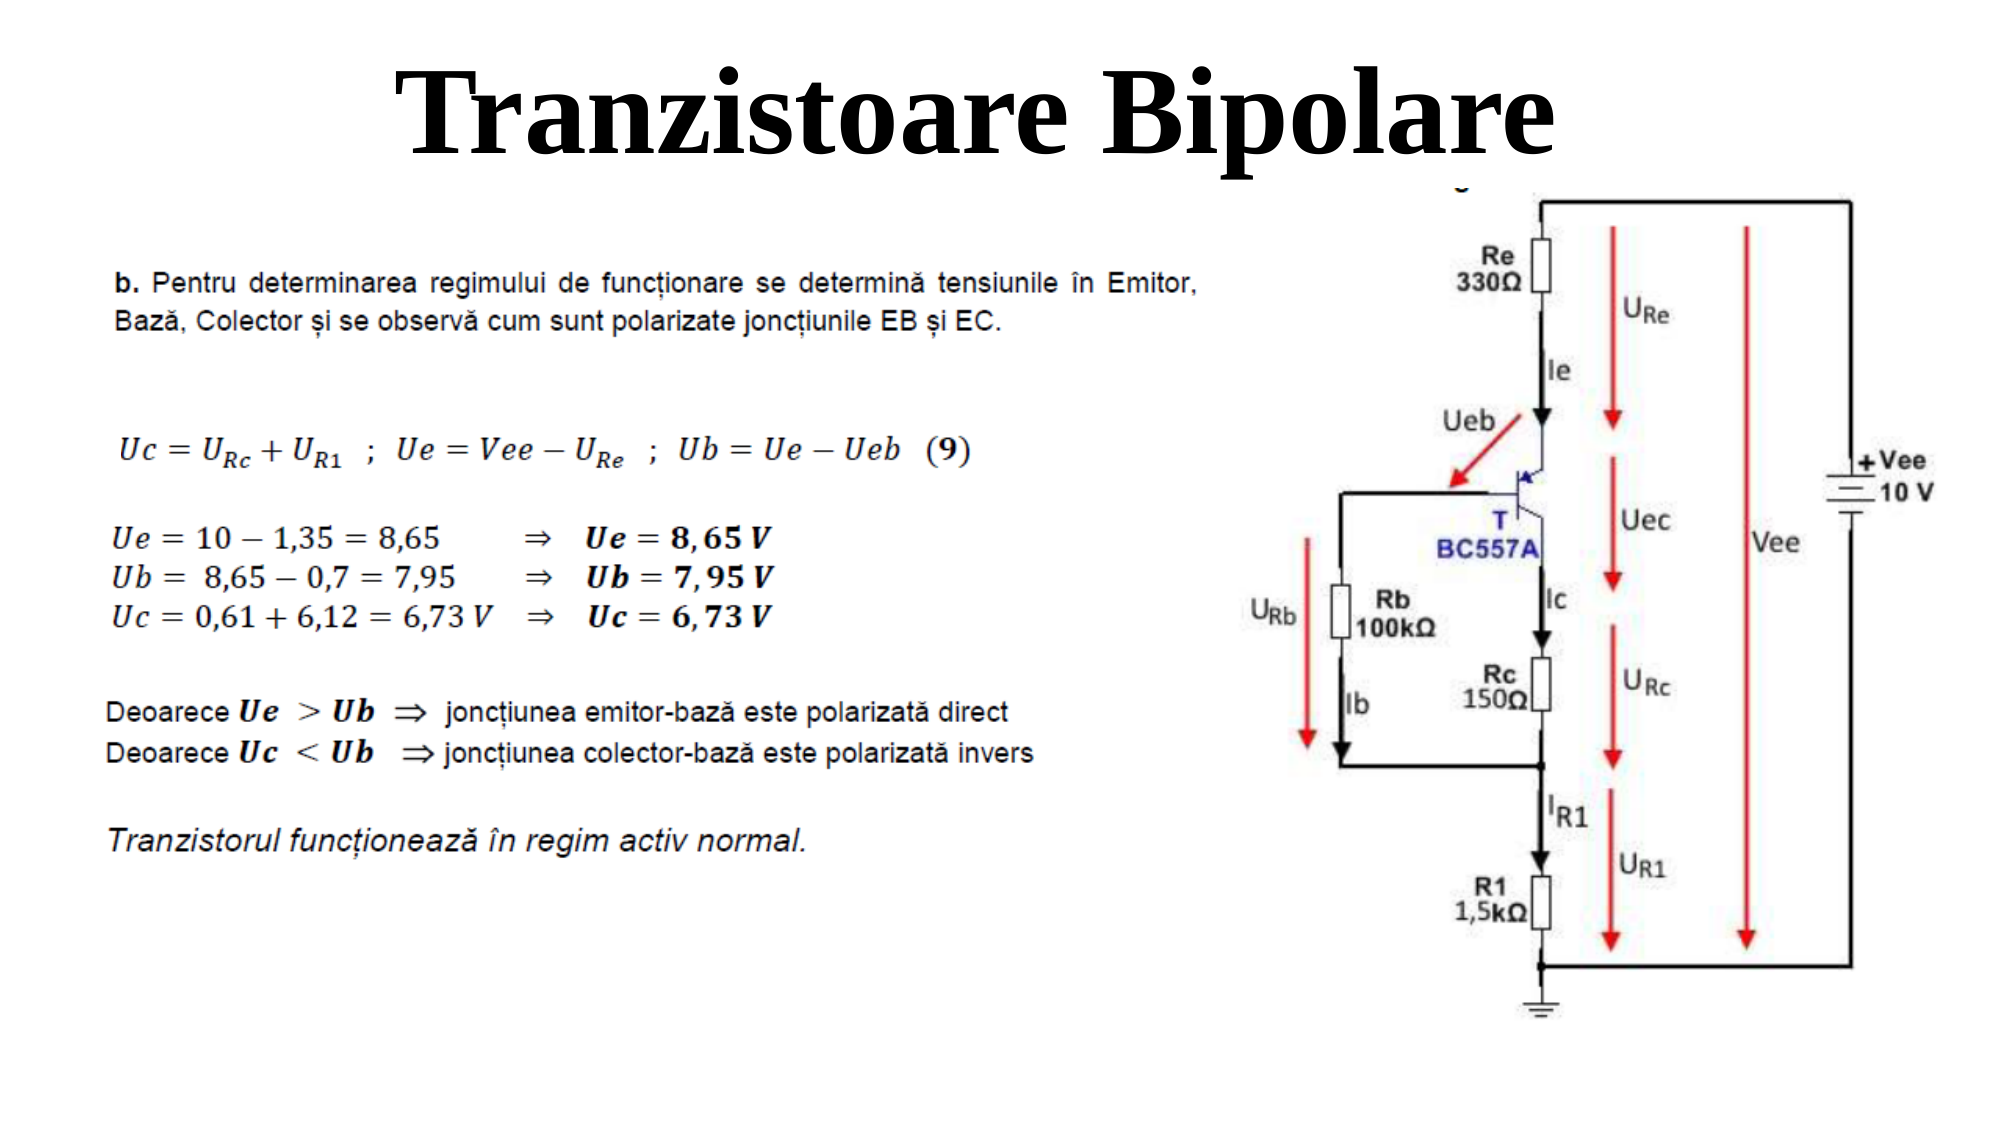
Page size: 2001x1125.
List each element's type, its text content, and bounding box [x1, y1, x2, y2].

picture [1236, 188, 1945, 1031]
picture [103, 494, 787, 651]
text_box Tranzistoare Bipolare [226, 31, 1727, 189]
picture [91, 670, 1051, 785]
picture [121, 422, 990, 484]
picture [103, 250, 1211, 361]
picture [103, 817, 815, 888]
